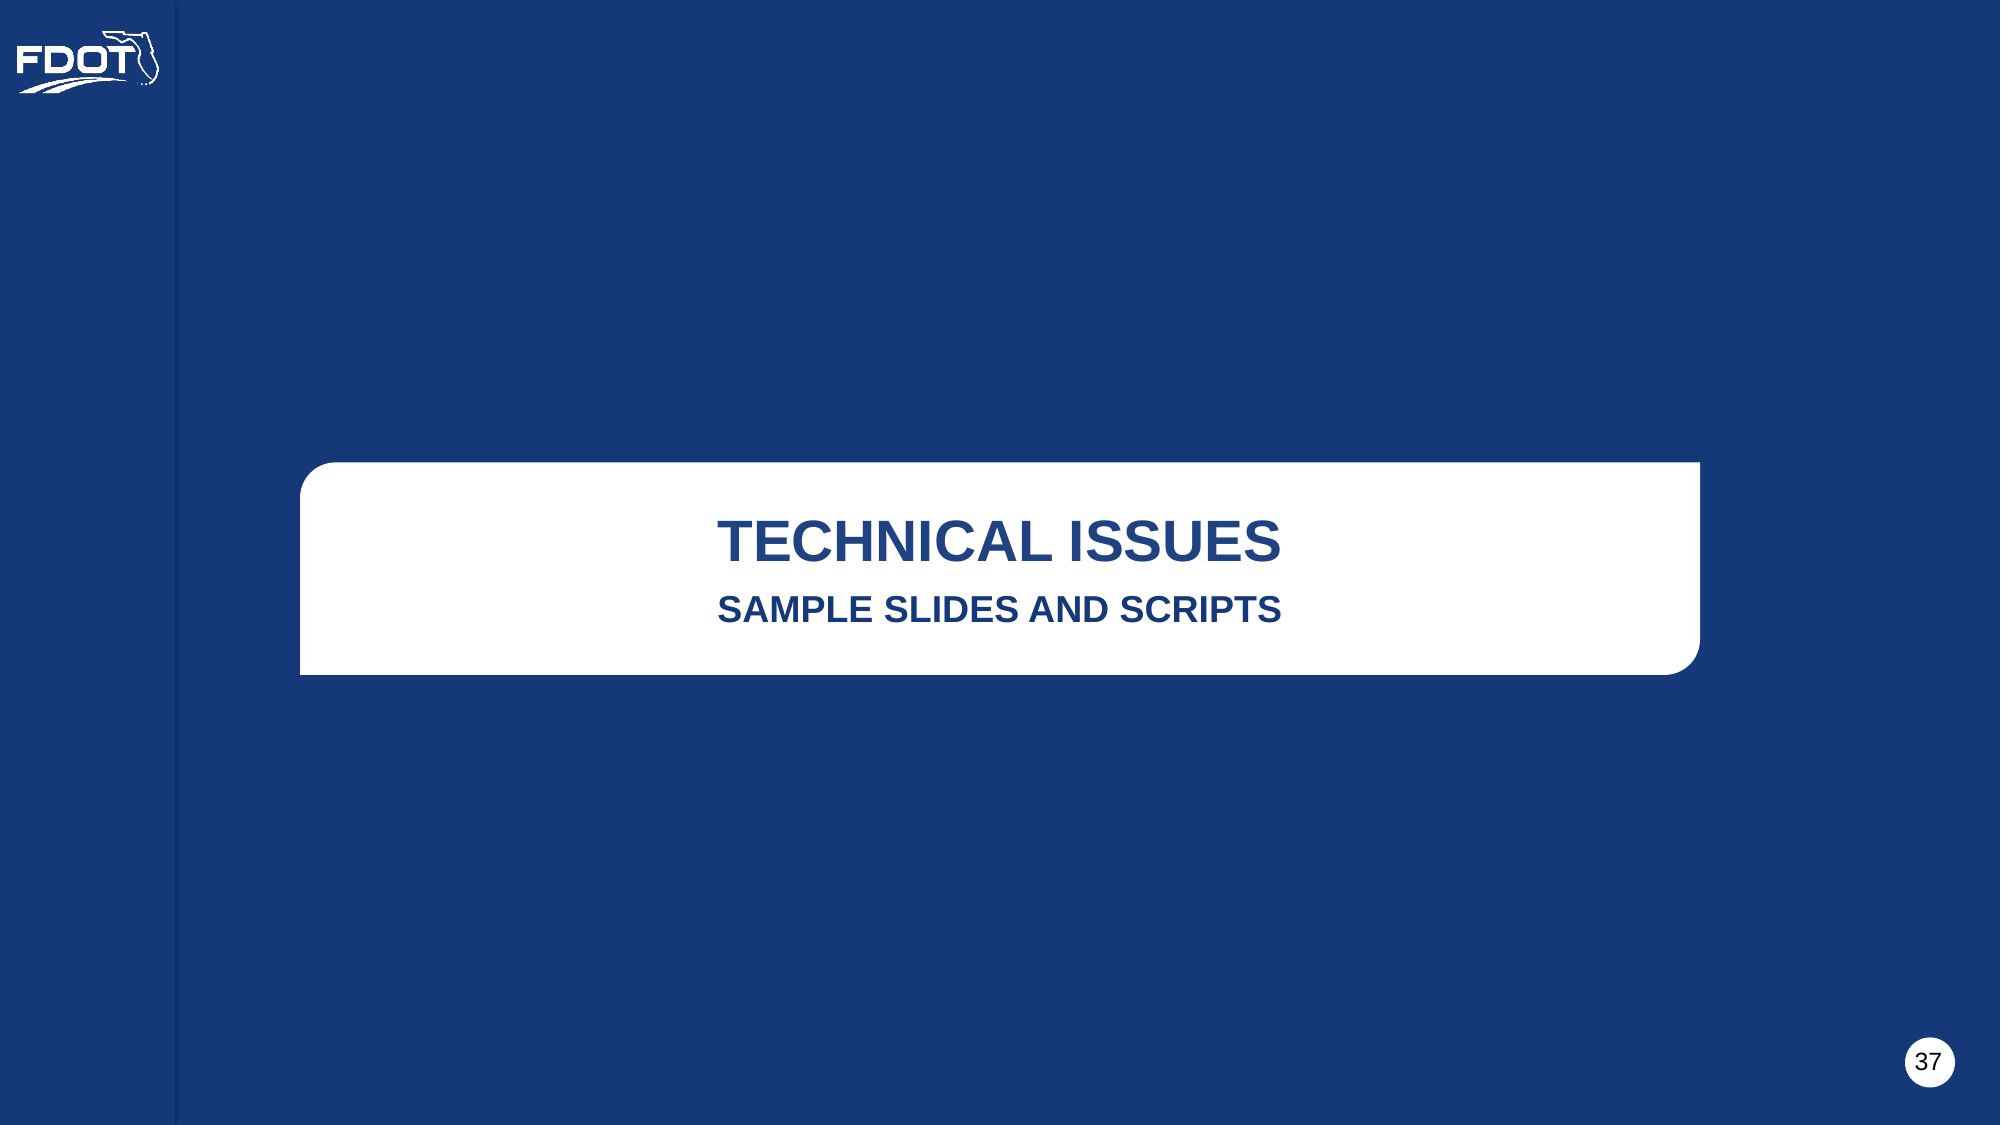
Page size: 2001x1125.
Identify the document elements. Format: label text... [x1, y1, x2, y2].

text_box TECHNICAL ISSUES SAMPLE SLIDES AND SCRIPTS [300, 462, 1701, 675]
picture [12, 24, 163, 100]
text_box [1886, 1036, 1963, 1088]
